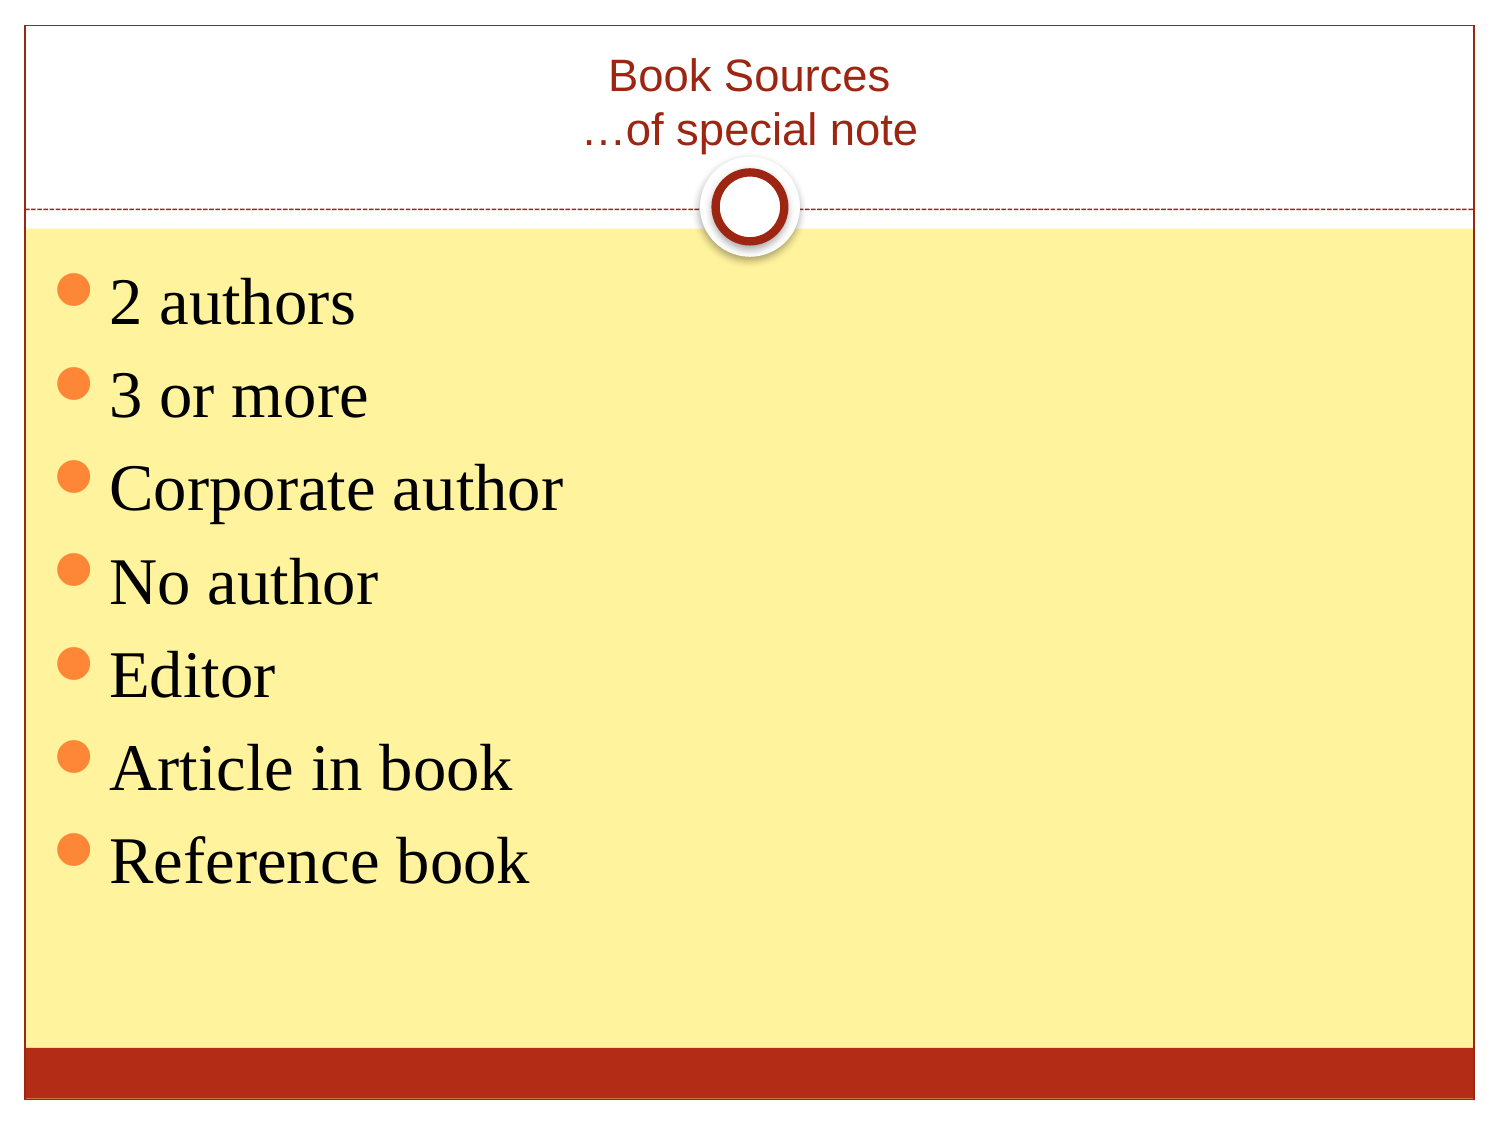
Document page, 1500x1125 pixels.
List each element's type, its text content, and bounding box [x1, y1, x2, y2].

list 2 authors 3 or more Corporate author No author Editor Article in book Reference book [37, 249, 1433, 1000]
title Book Sources …of special note [49, 37, 1450, 162]
